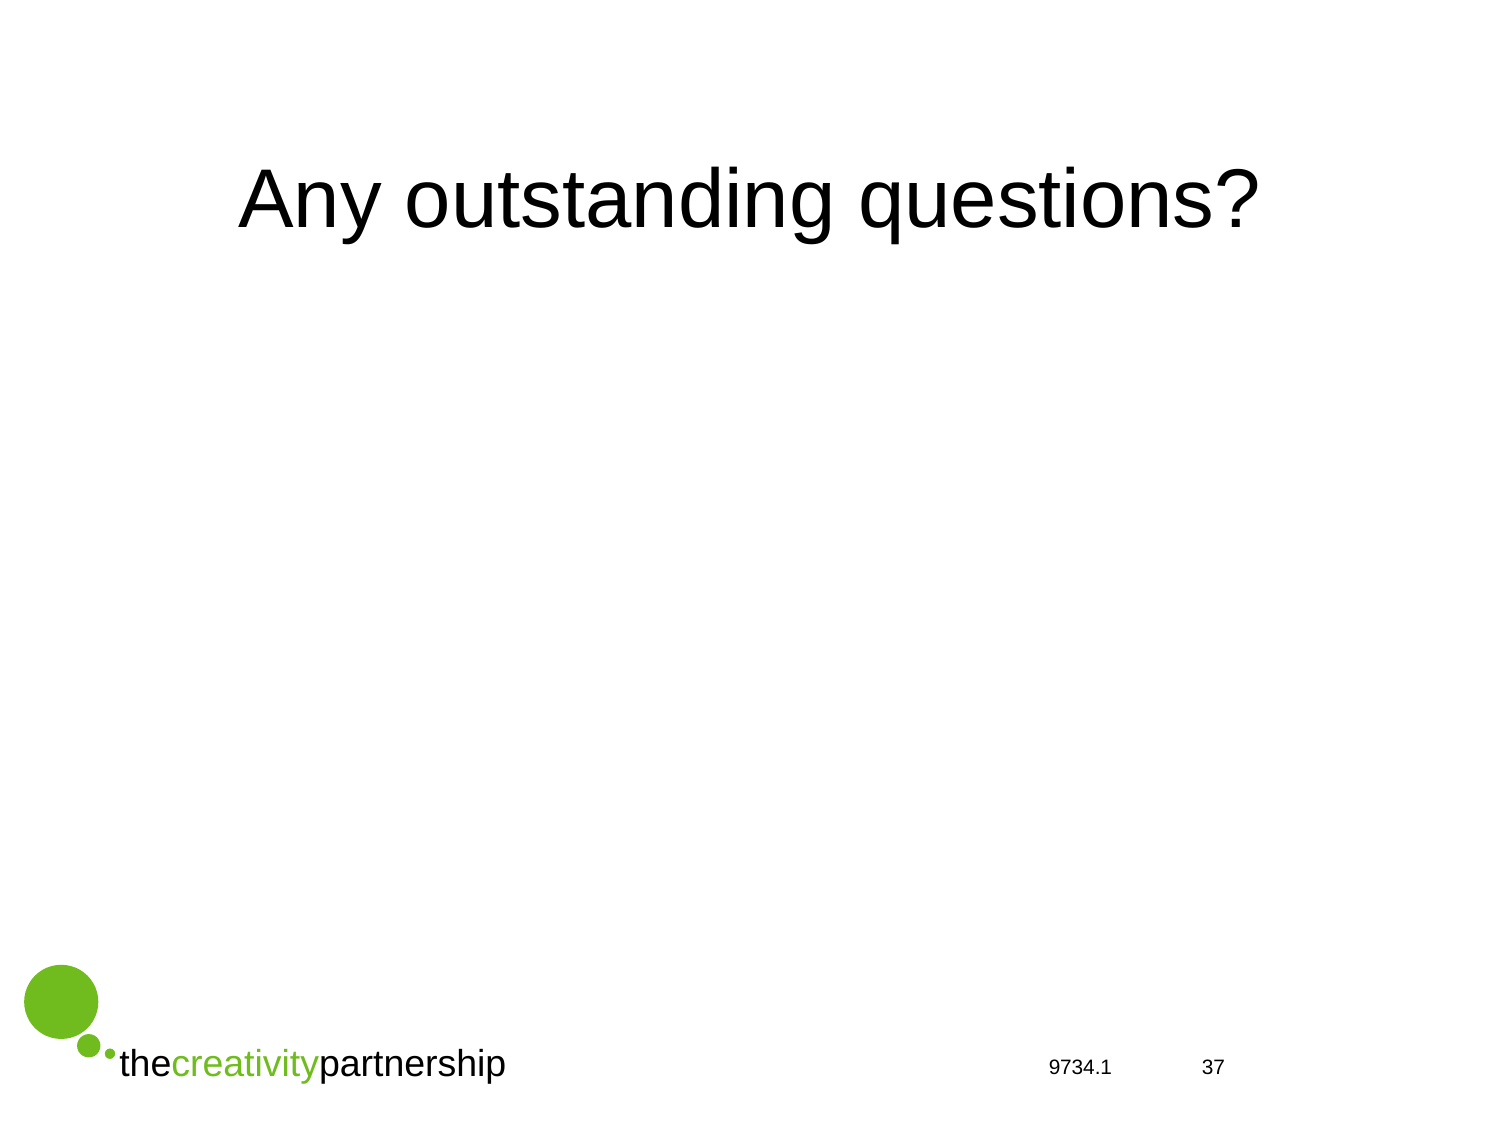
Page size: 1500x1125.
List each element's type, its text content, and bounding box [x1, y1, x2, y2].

title Any outstanding questions? [112, 99, 1388, 288]
